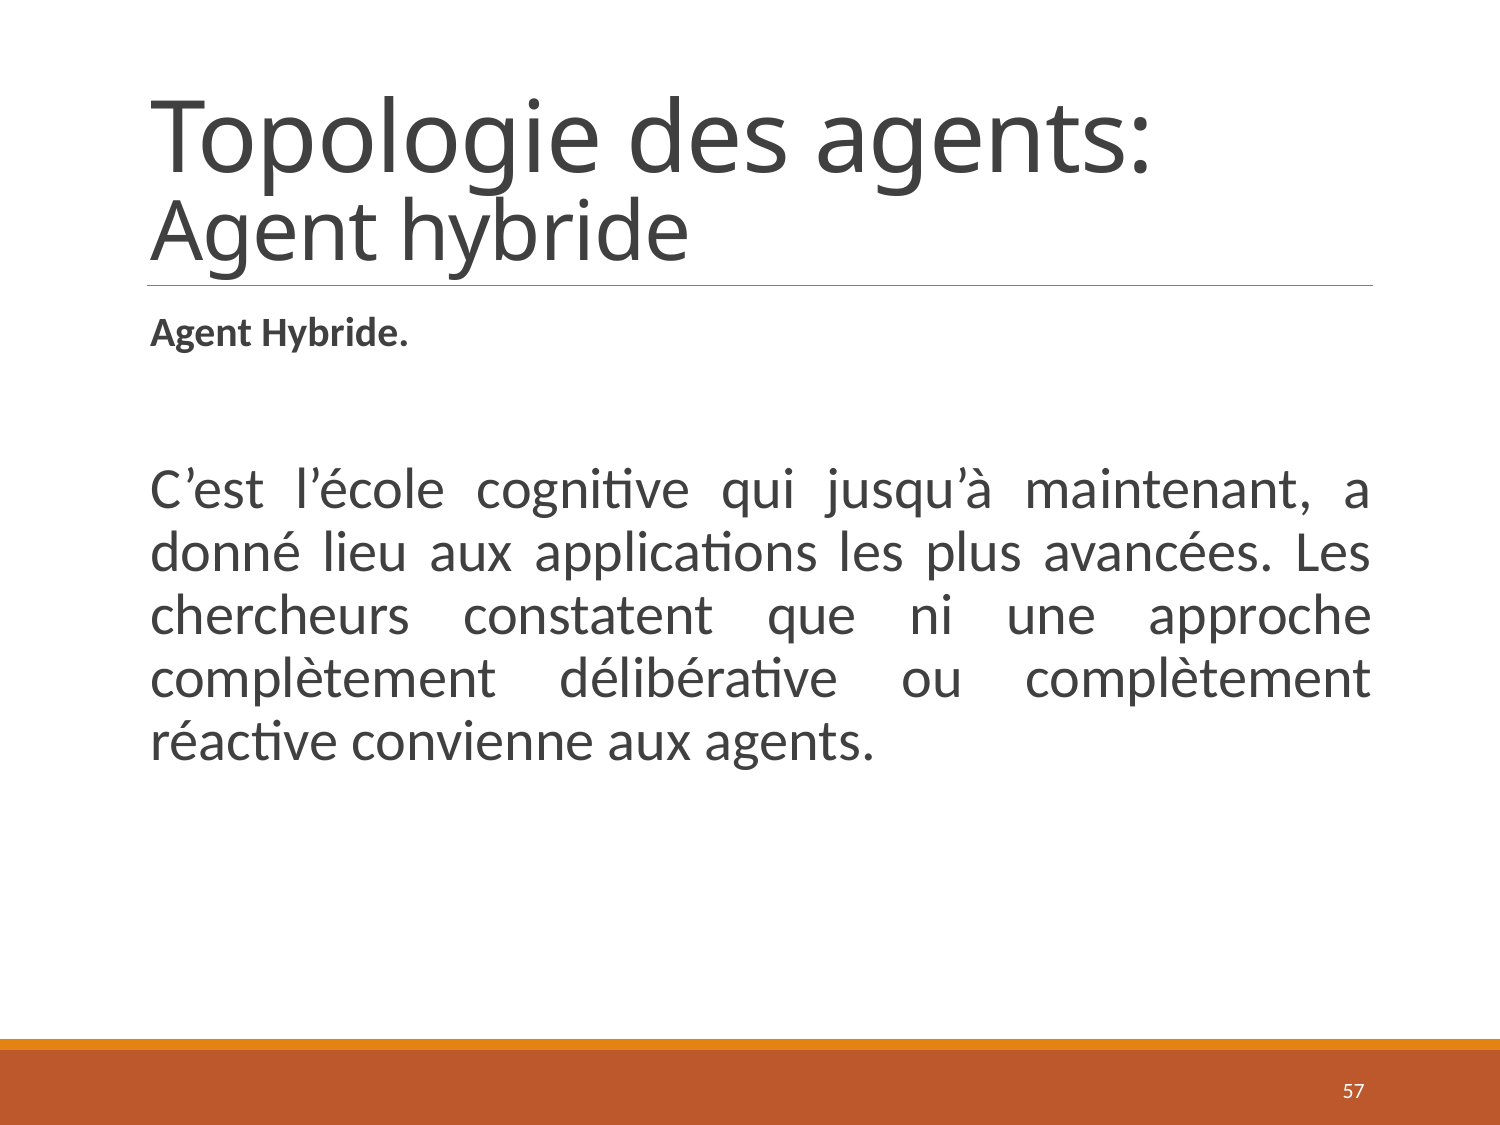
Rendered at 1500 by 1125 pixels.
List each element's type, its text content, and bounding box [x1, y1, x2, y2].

slide_number 57 [1218, 1059, 1380, 1120]
title Topologie des agents: Agent hybride [135, 47, 1373, 285]
list Agent Hybride. C’est l’école cognitive qui jusqu’à maintenant, a donné lieu aux applications les plus avancées. Les chercheurs constatent que ni une approche complètement délibérative ou complètement réactive convienne aux agents. [135, 302, 1373, 963]
